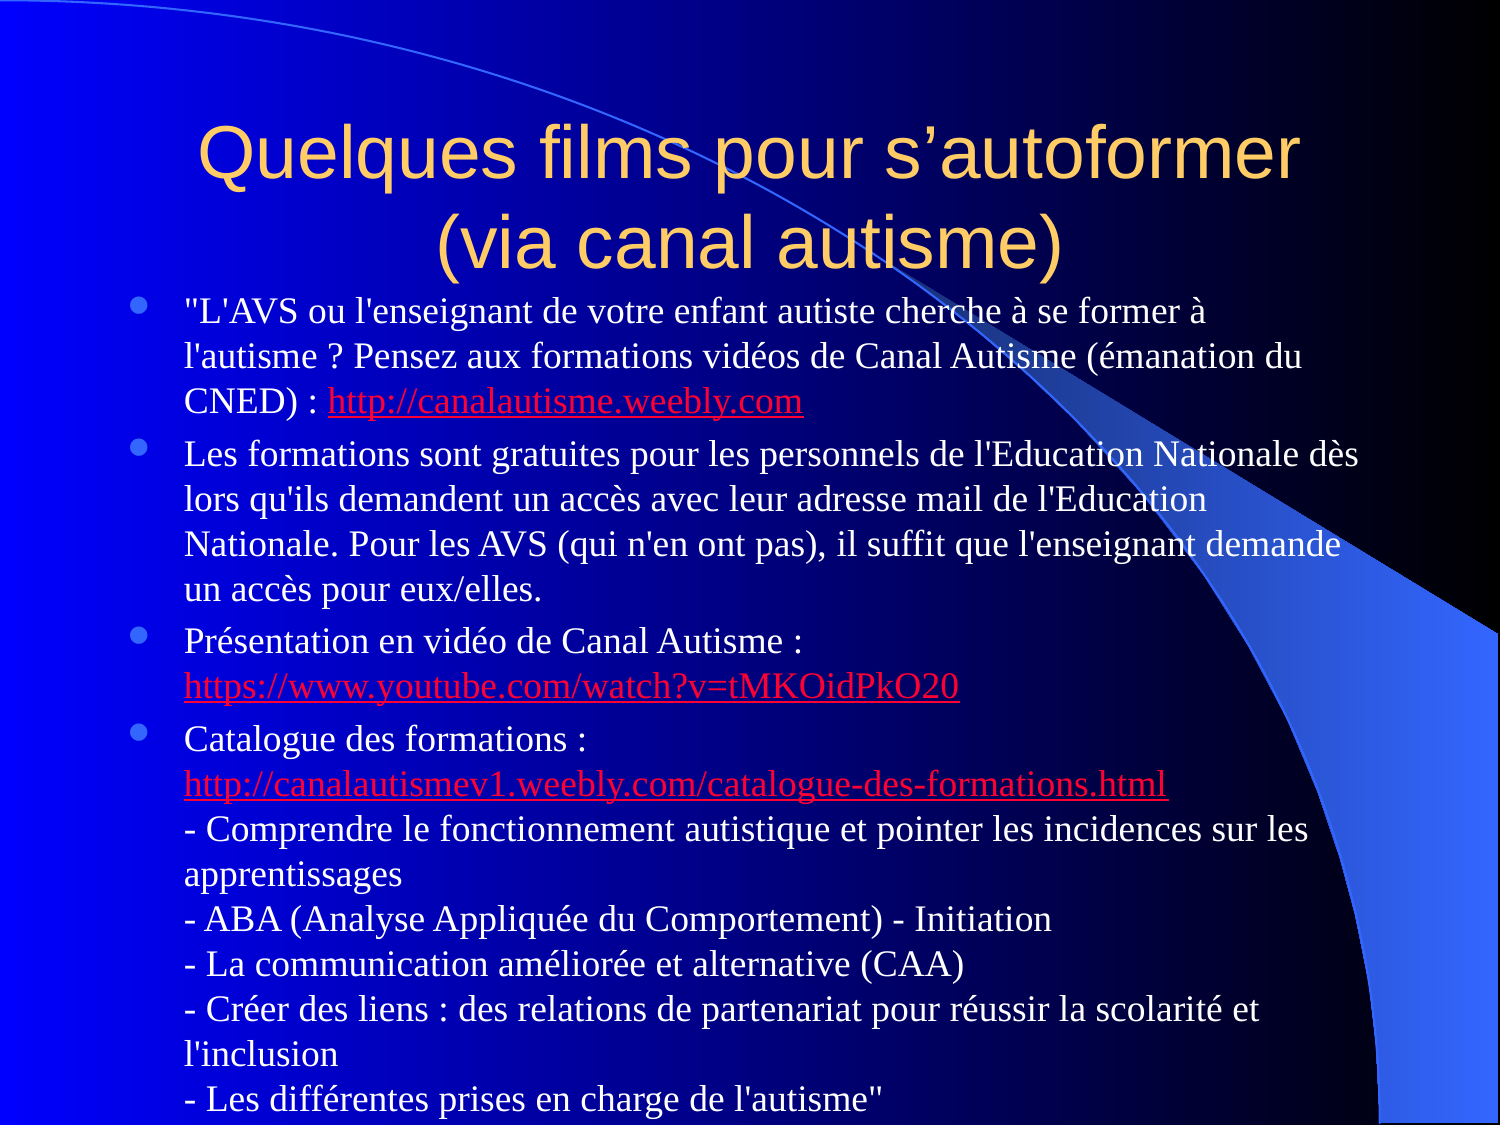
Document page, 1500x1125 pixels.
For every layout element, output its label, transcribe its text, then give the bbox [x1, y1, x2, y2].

title Quelques films pour s’autoformer (via canal autisme) [112, 99, 1388, 278]
list "L'AVS ou l'enseignant de votre enfant autiste cherche à se former à l'autisme ? Pensez aux formations vidéos de Canal Autisme (émanation du CNED) : http://canalautisme.weebly.com Les formations sont gratuites pour les personnels de l'Education Nationale dès lors qu'ils demandent un accès avec leur adresse mail de l'Education Nationale. Pour les AVS (qui n'en ont pas), il suffit que l'enseignant demande un accès pour eux/elles. Présentation en vidéo de Canal Autisme : https://www.youtube.com/watch?v=tMKOidPkO20 Catalogue des formations : http://canalautismev1.weebly.com/catalogue-des-formations.html - Comprendre le fonctionnement autistique et pointer les incidences sur les apprentissages - ABA (Analyse Appliquée du Comportement) - Initiation - La communication améliorée et alternative (CAA) - Créer des liens : des relations de partenariat pour réussir la scolarité et l'inclusion - Les différentes prises en charge de l'autisme" [112, 278, 1388, 1125]
